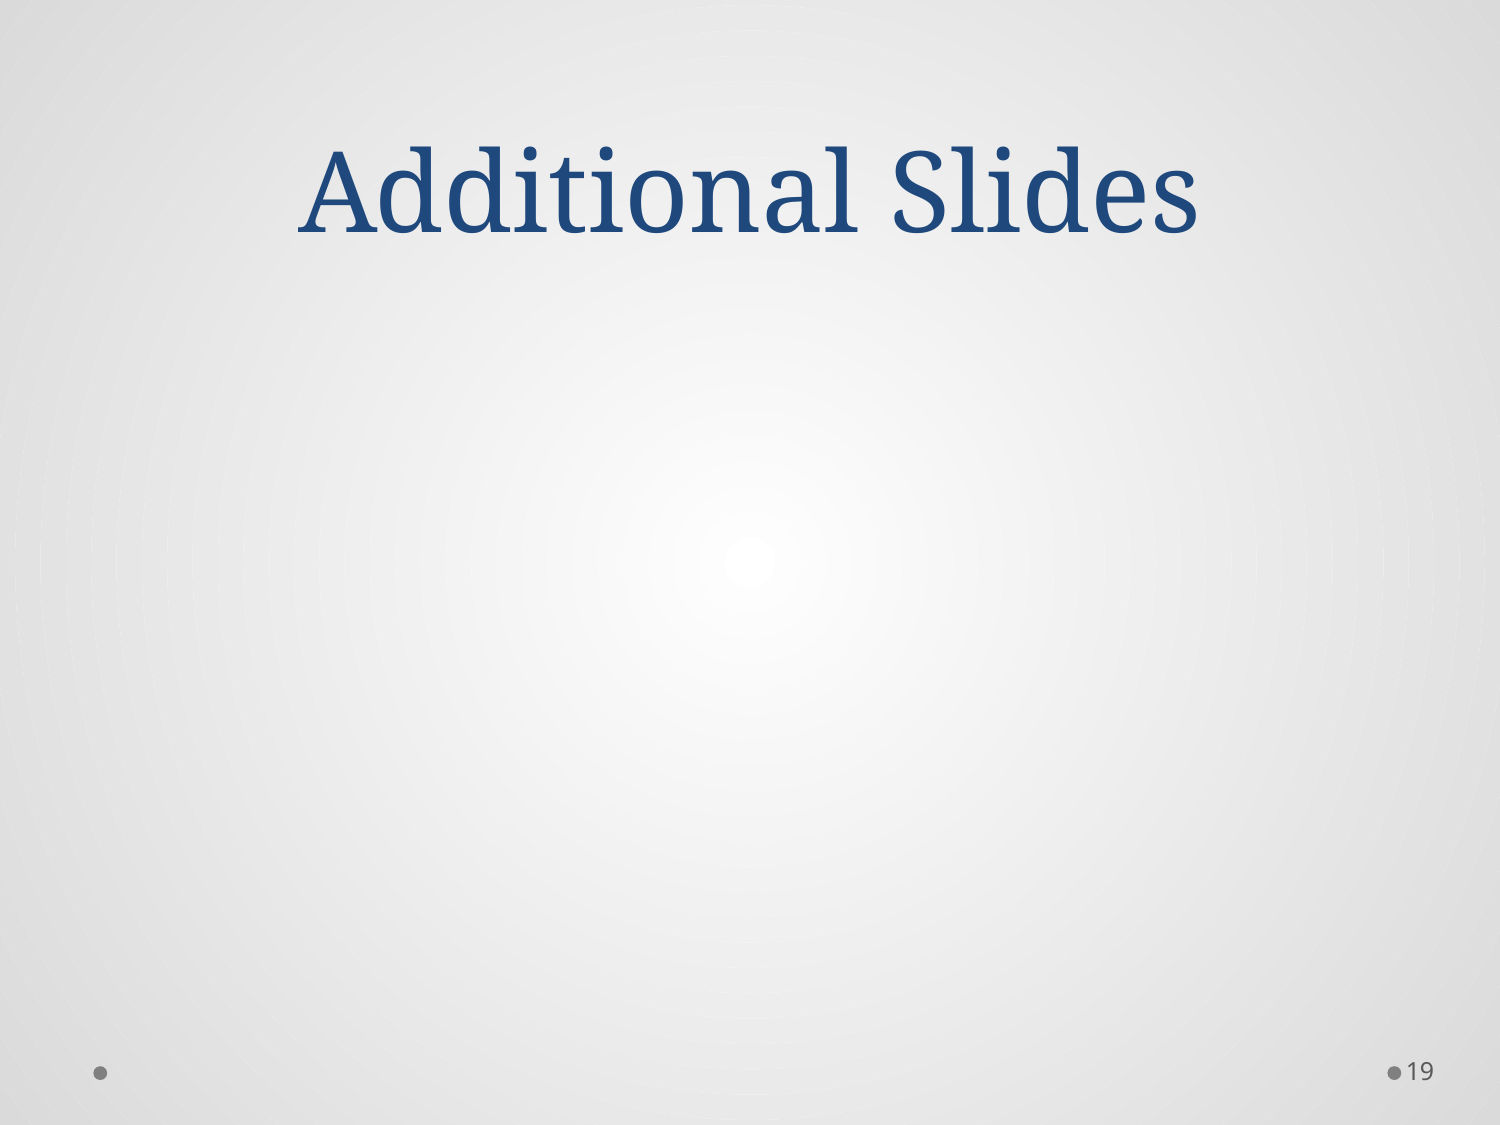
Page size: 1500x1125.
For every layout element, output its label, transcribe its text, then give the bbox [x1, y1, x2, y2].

slide_number 19 [1401, 1042, 1494, 1103]
title Additional Slides [75, 0, 1425, 263]
